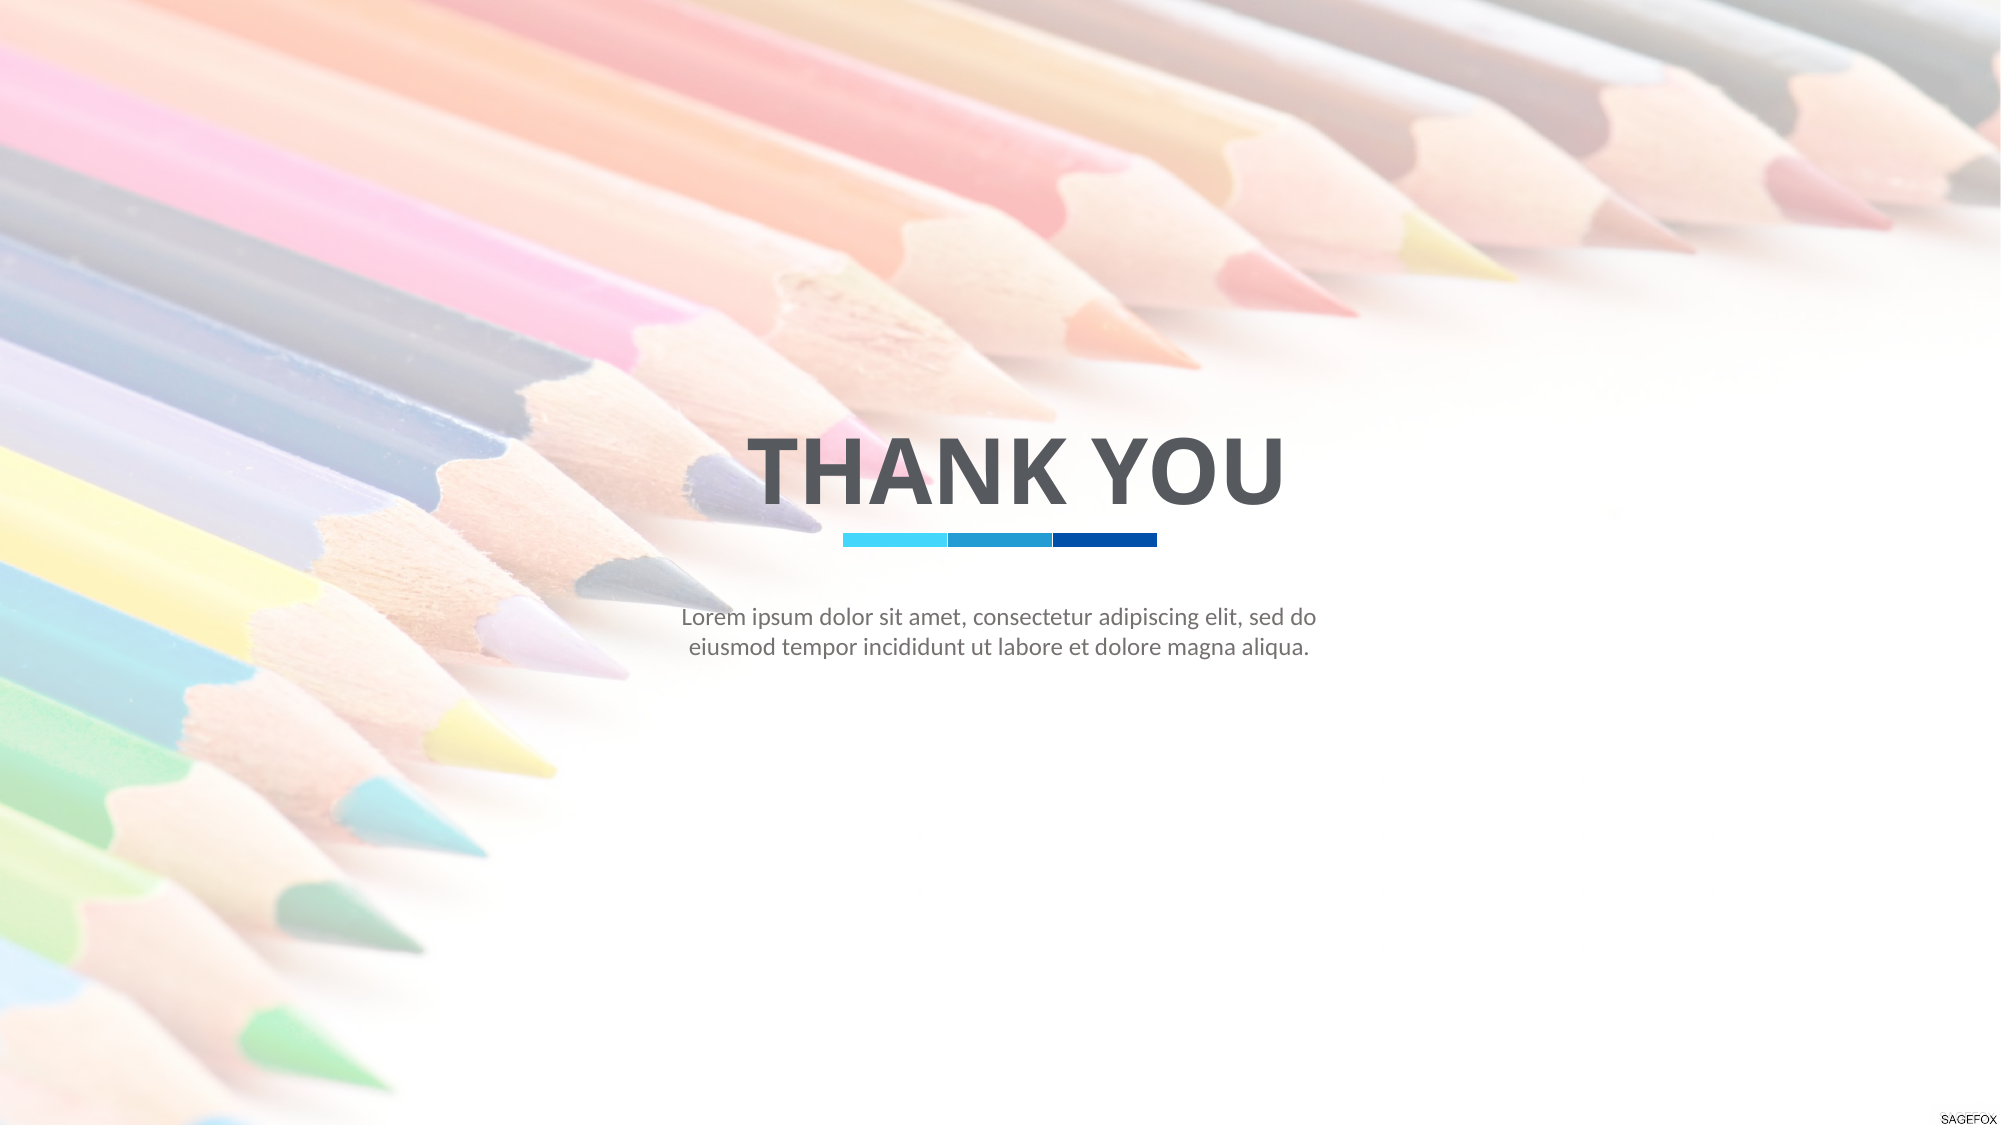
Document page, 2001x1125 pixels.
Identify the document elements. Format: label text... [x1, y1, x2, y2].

text_box Lorem ipsum dolor sit amet, consectetur adipiscing elit, sed do eiusmod tempor incididunt ut labore et dolore magna aliqua. [660, 593, 1340, 668]
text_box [842, 532, 1158, 548]
picture [1938, 1114, 1999, 1125]
text_box THANK YOU [565, 405, 1470, 531]
